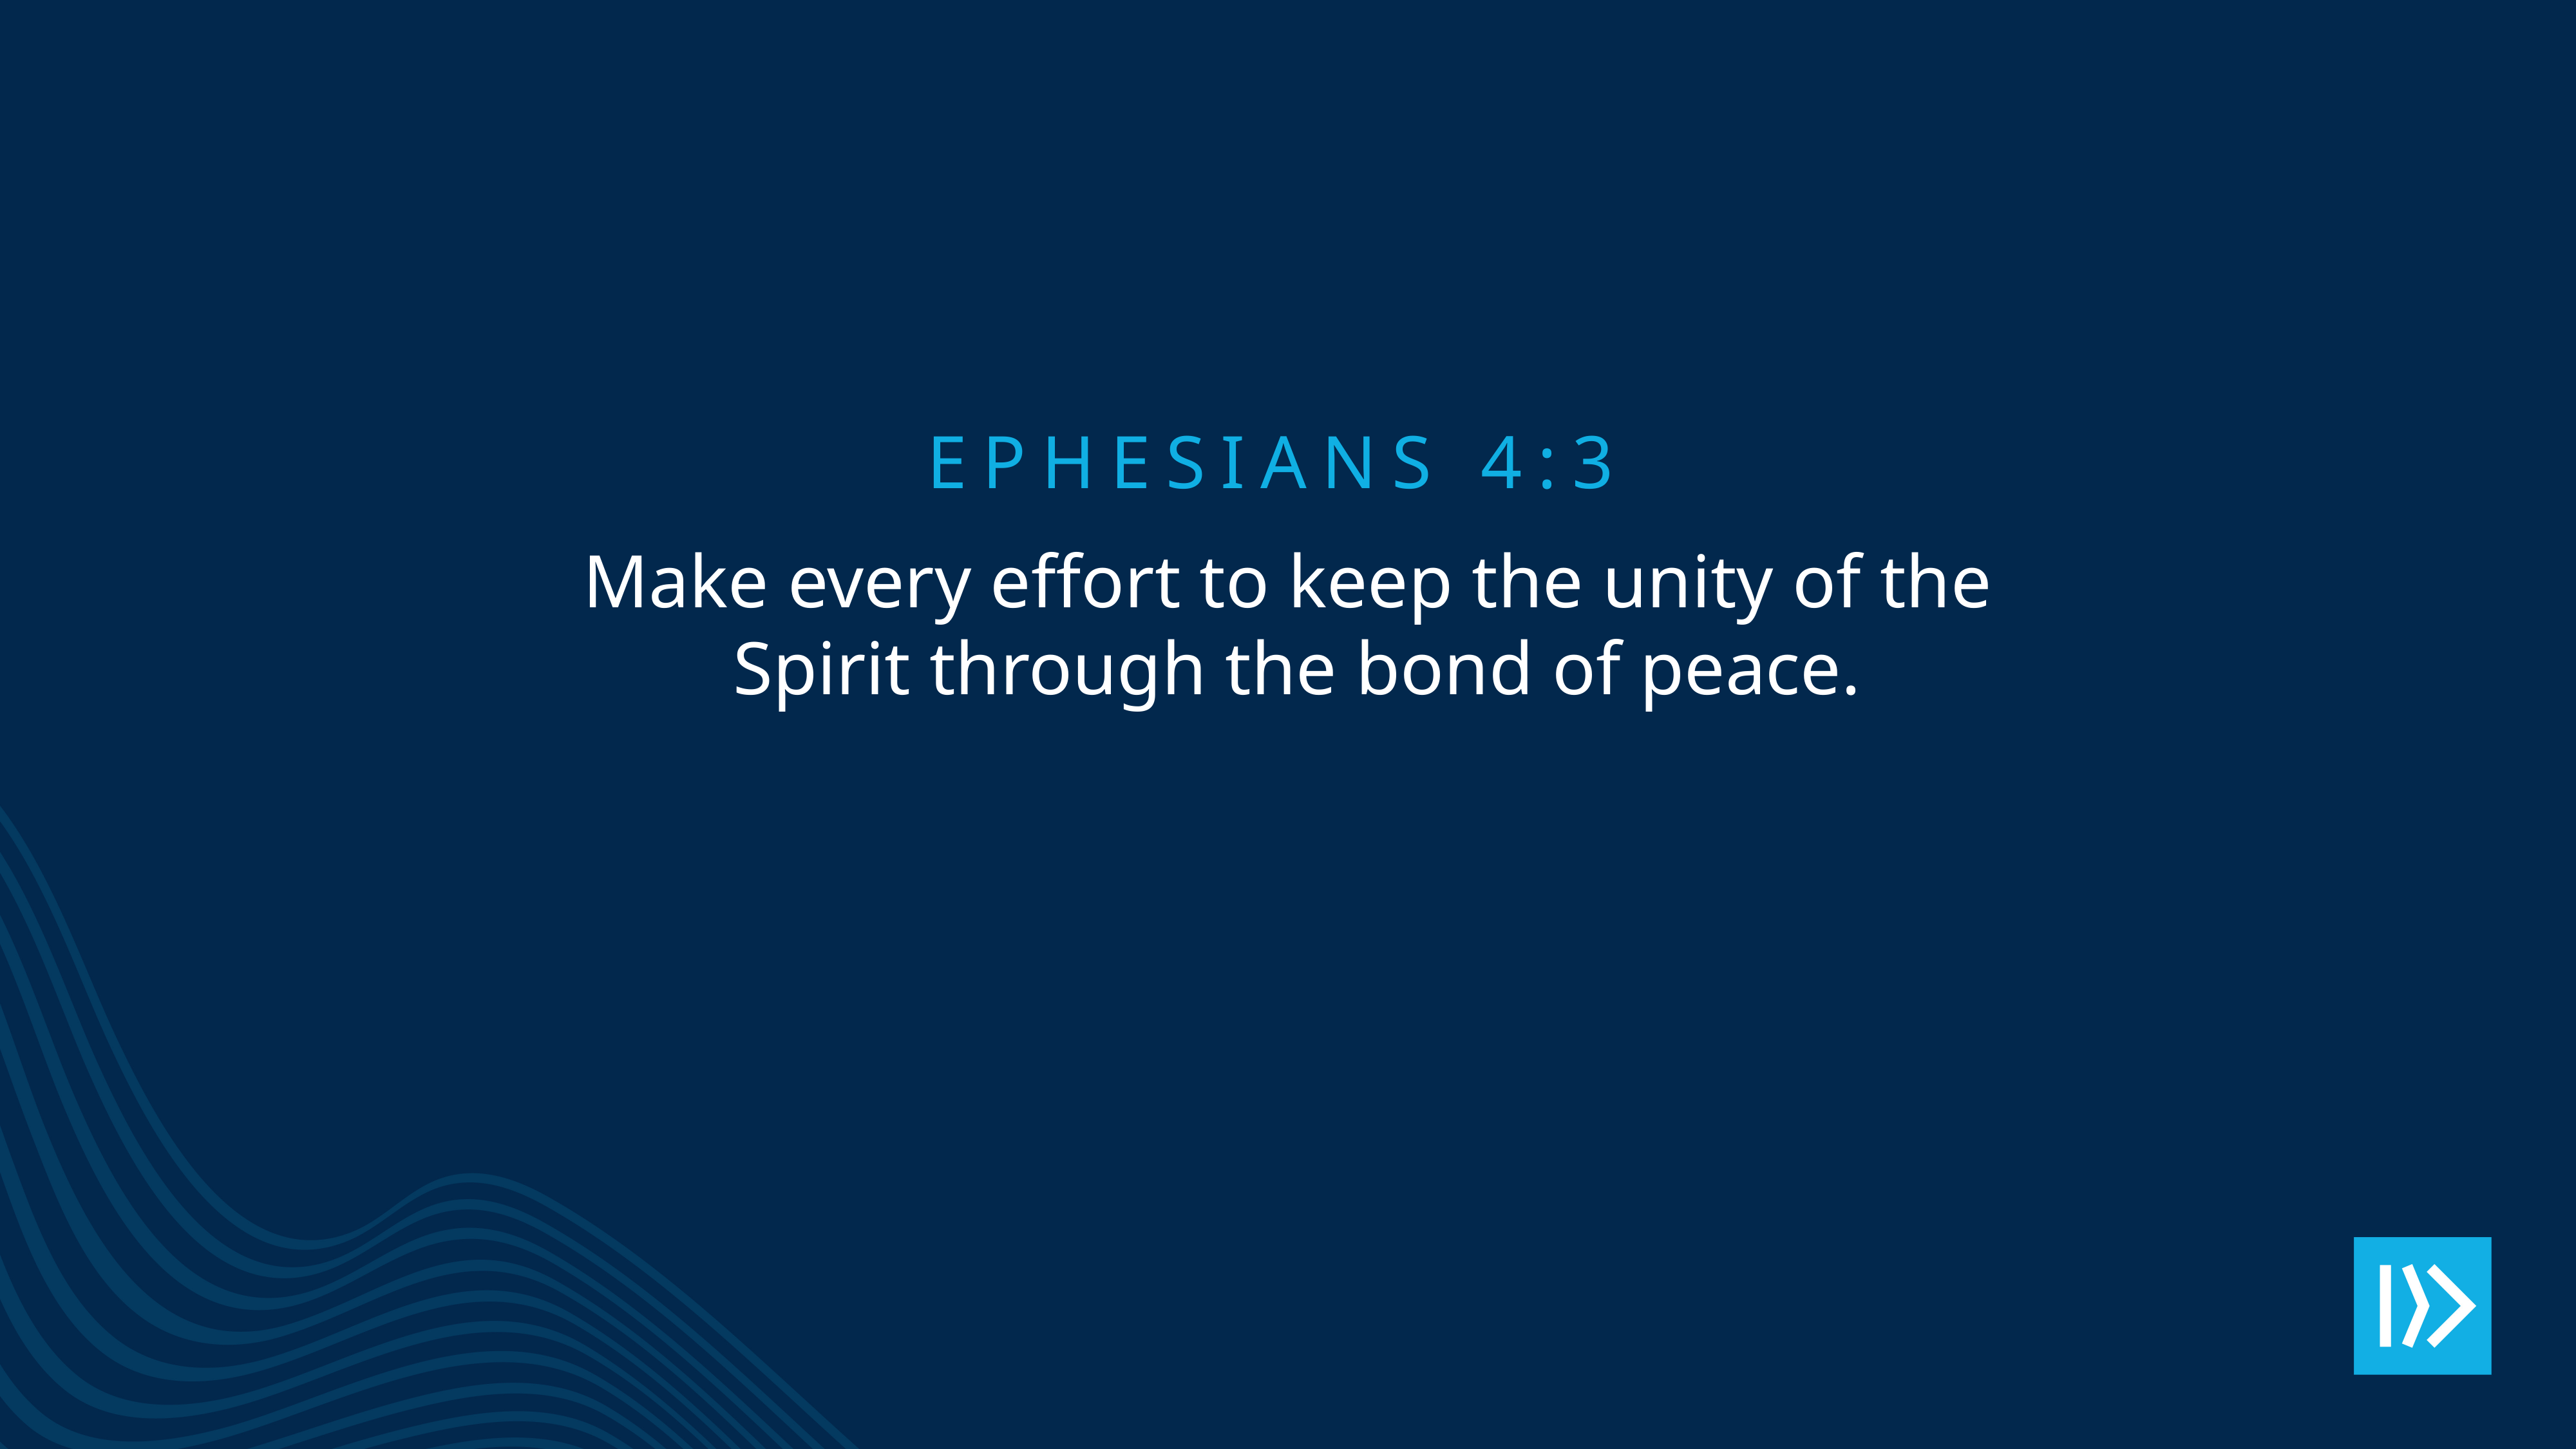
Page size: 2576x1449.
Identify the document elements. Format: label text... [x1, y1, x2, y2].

list Ephesians 4:3 [127, 428, 2449, 527]
picture [0, 0, 2576, 1449]
list Make every effort to keep the unity of the Spirit through the bond of peace. [127, 529, 2449, 1021]
